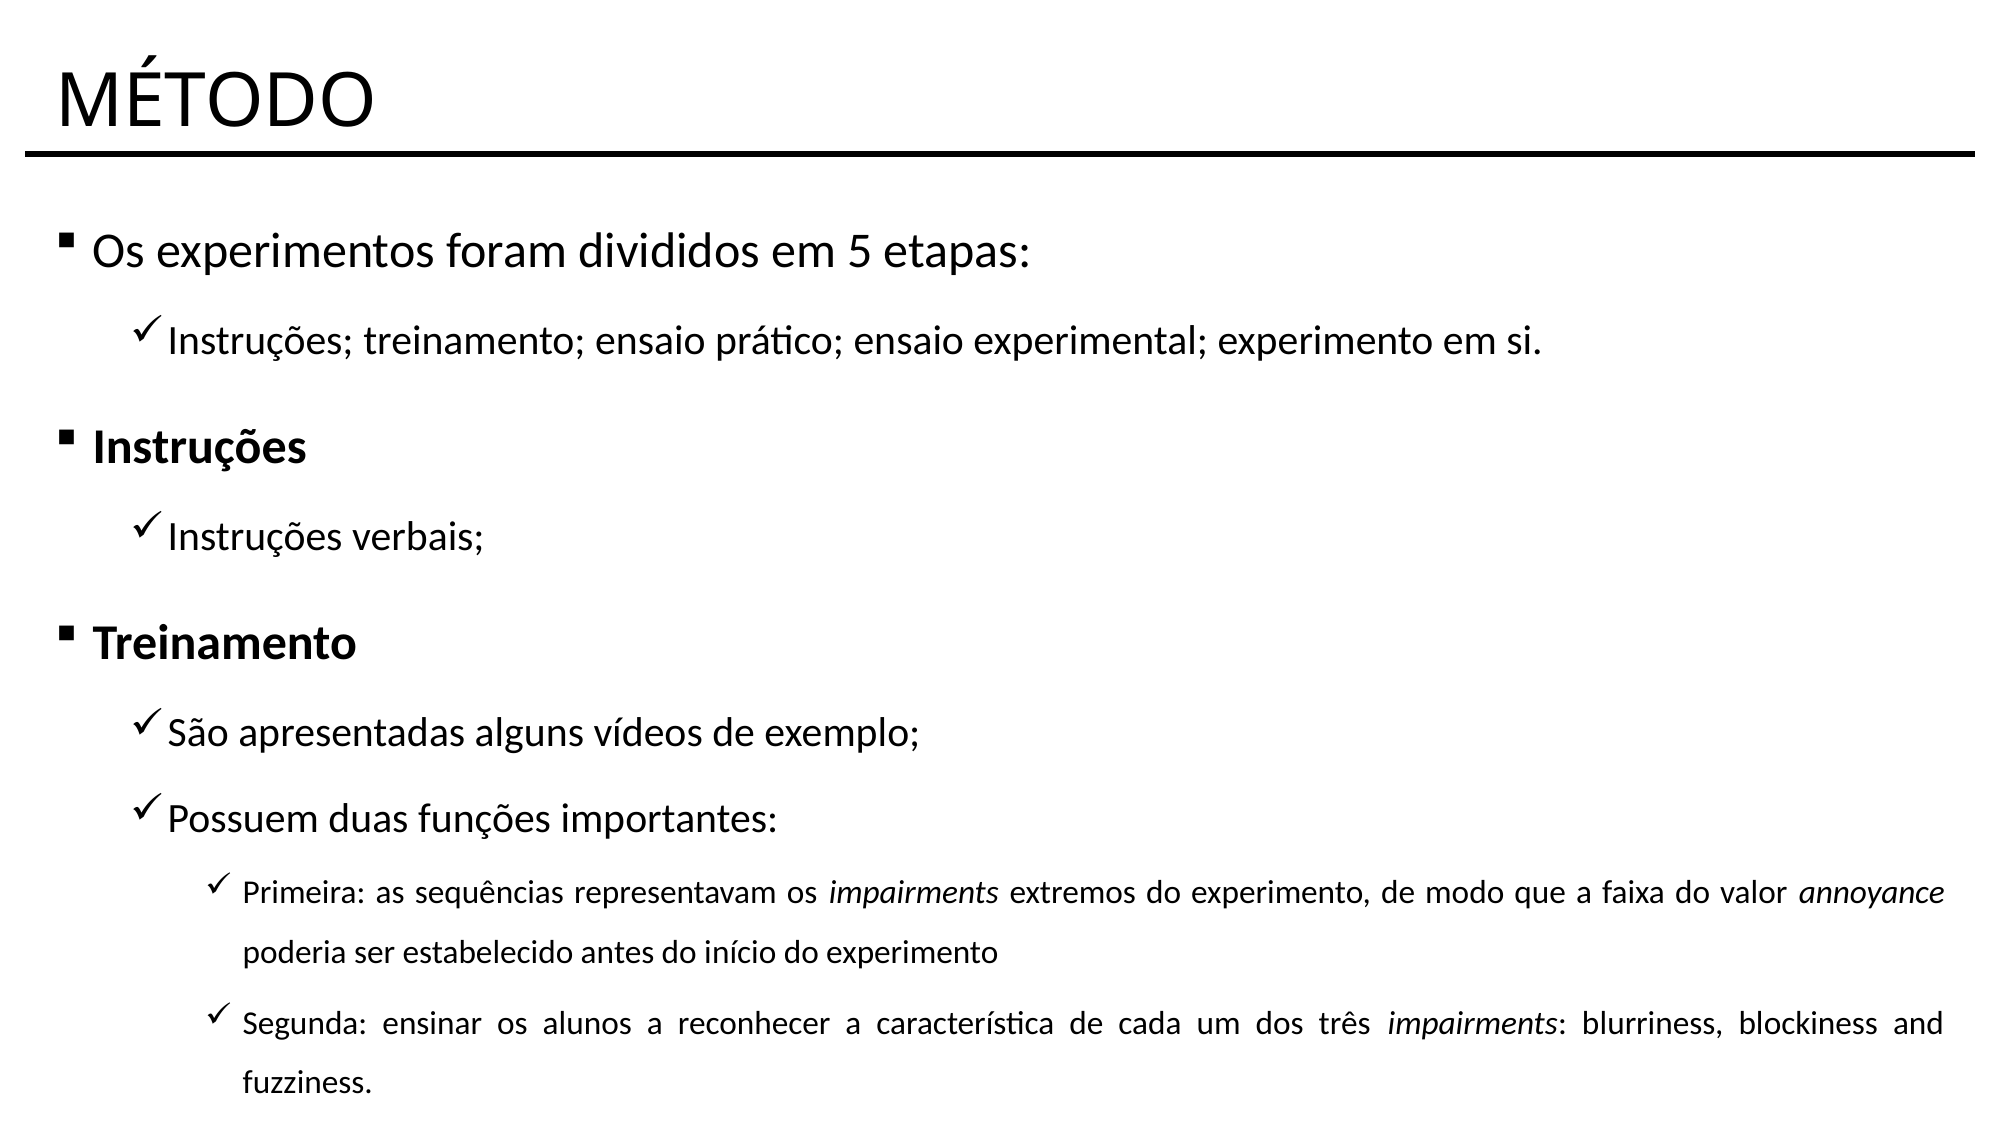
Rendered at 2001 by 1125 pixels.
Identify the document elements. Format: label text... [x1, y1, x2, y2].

title MÉTODO [40, 53, 1960, 150]
list Os experimentos foram divididos em 5 etapas: Instruções; treinamento; ensaio prático; ensaio experimental; experimento em si. Instruções Instruções verbais; Treinamento São apresentadas alguns vídeos de exemplo; Possuem duas funções importantes: Primeira: as sequências representavam os impairments extremos do experimento, de modo que a faixa do valor annoyance poderia ser estabelecido antes do início do experimento Segunda: ensinar os alunos a reconhecer a característica de cada um dos três impairments: blurriness, blockiness and fuzziness. [40, 179, 1960, 1101]
